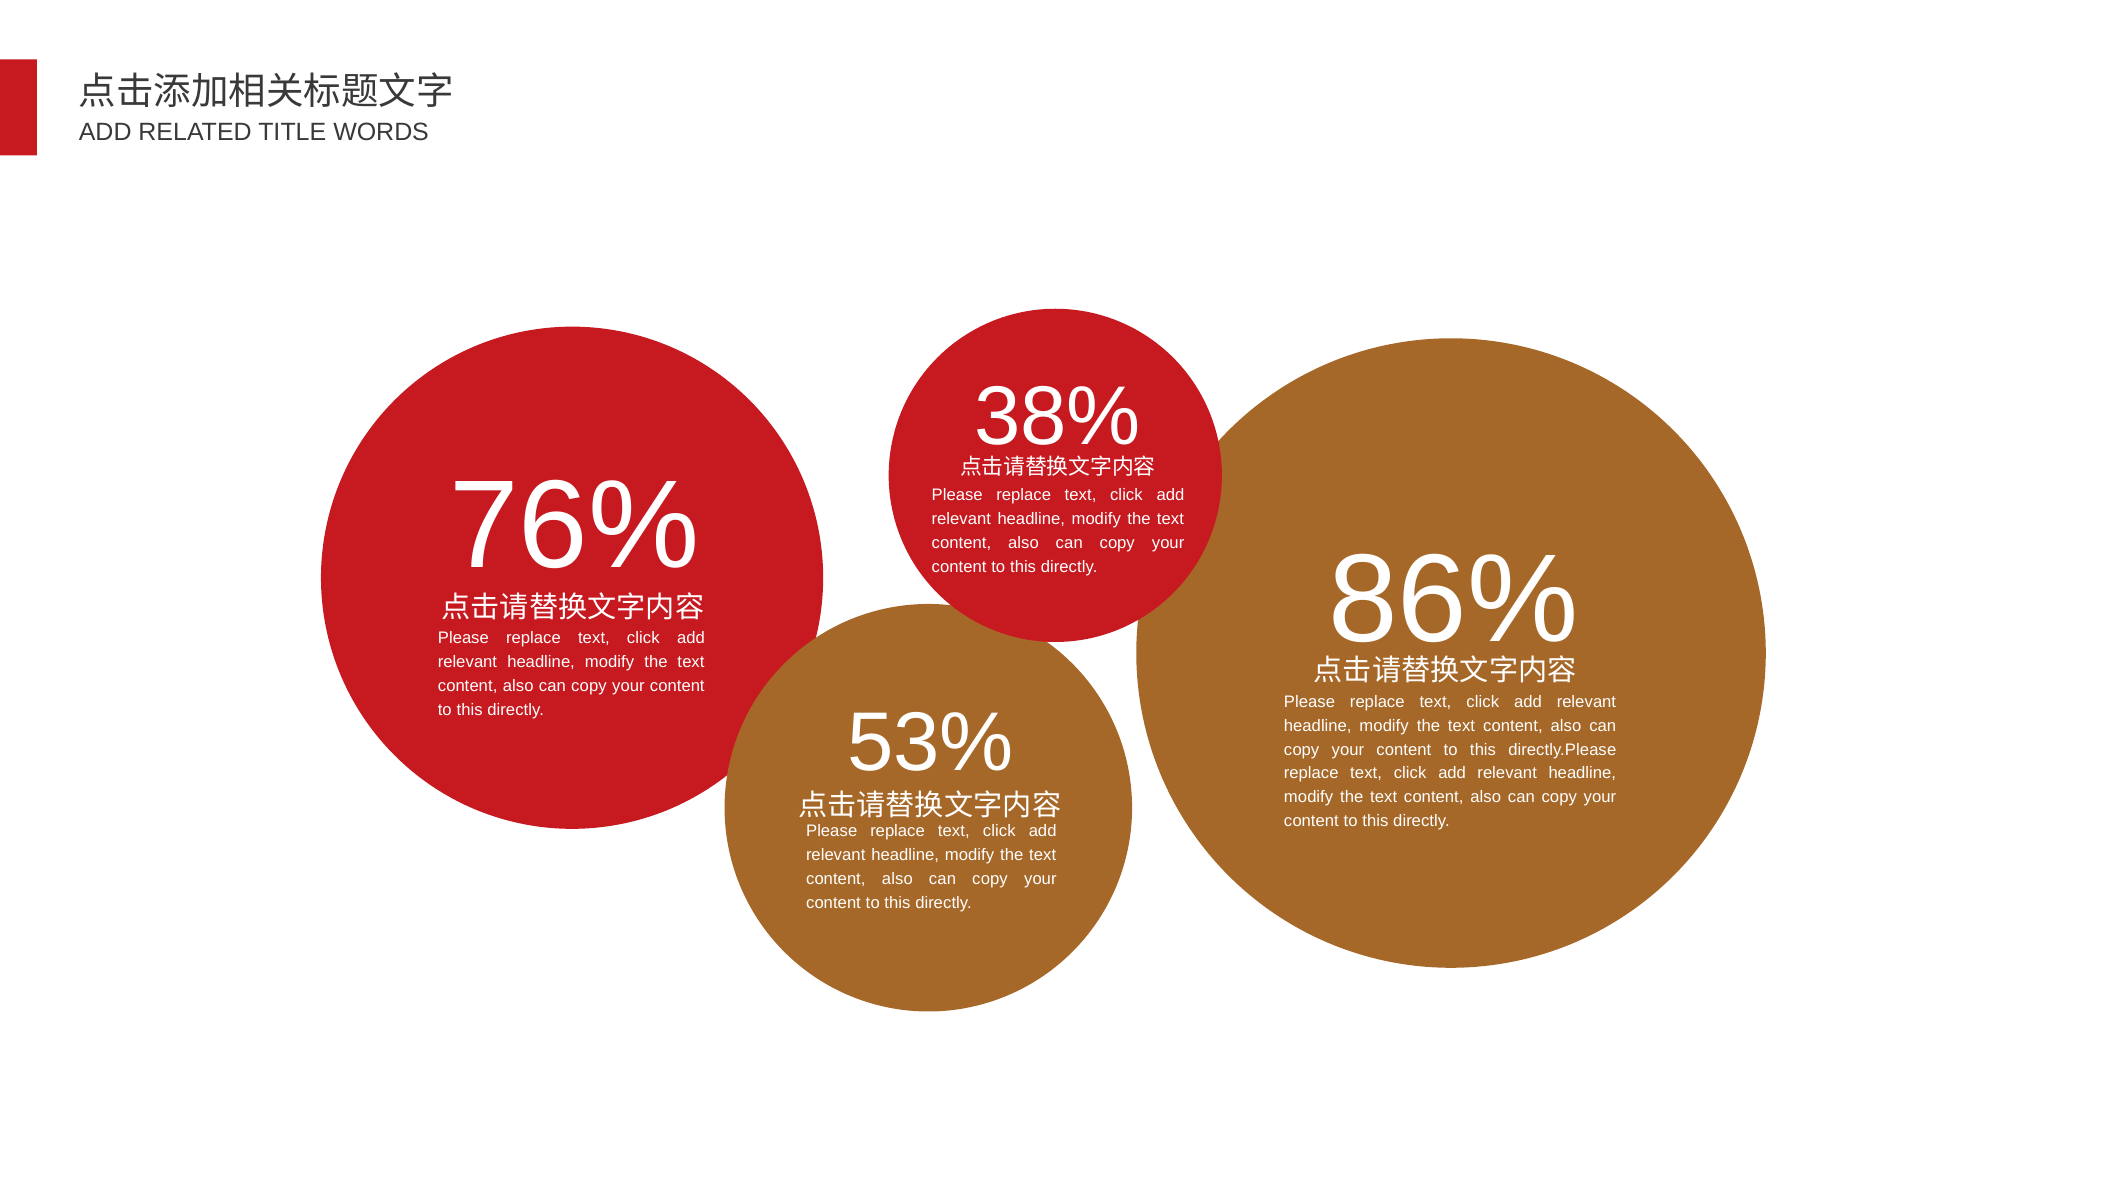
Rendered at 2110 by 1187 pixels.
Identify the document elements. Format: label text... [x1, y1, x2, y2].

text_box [888, 308, 1222, 642]
text_box 点击添加相关标题文字 [62, 59, 470, 121]
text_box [320, 326, 824, 829]
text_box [1136, 338, 1766, 968]
text_box ADD RELATED TITLE WORDS [62, 107, 446, 154]
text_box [724, 603, 1133, 1012]
